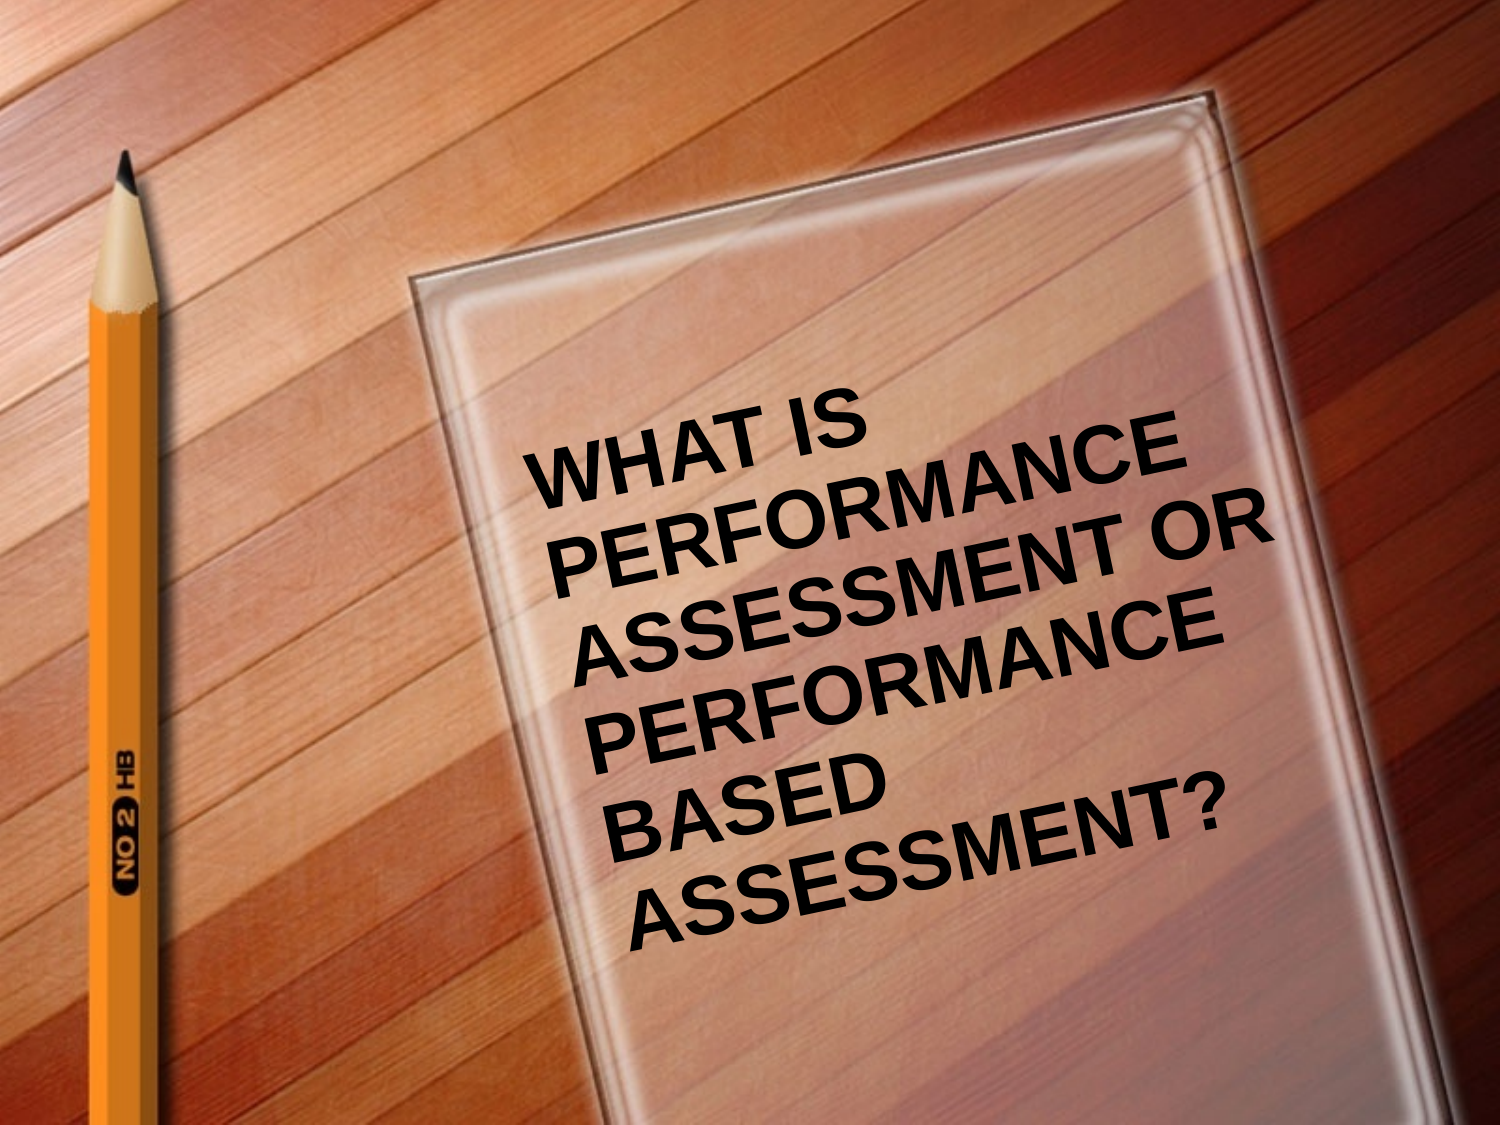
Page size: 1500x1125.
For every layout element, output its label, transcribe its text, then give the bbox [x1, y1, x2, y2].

picture [0, 0, 1500, 1125]
title What is Performance Assessment or Performance based assessment? [502, 271, 1331, 658]
